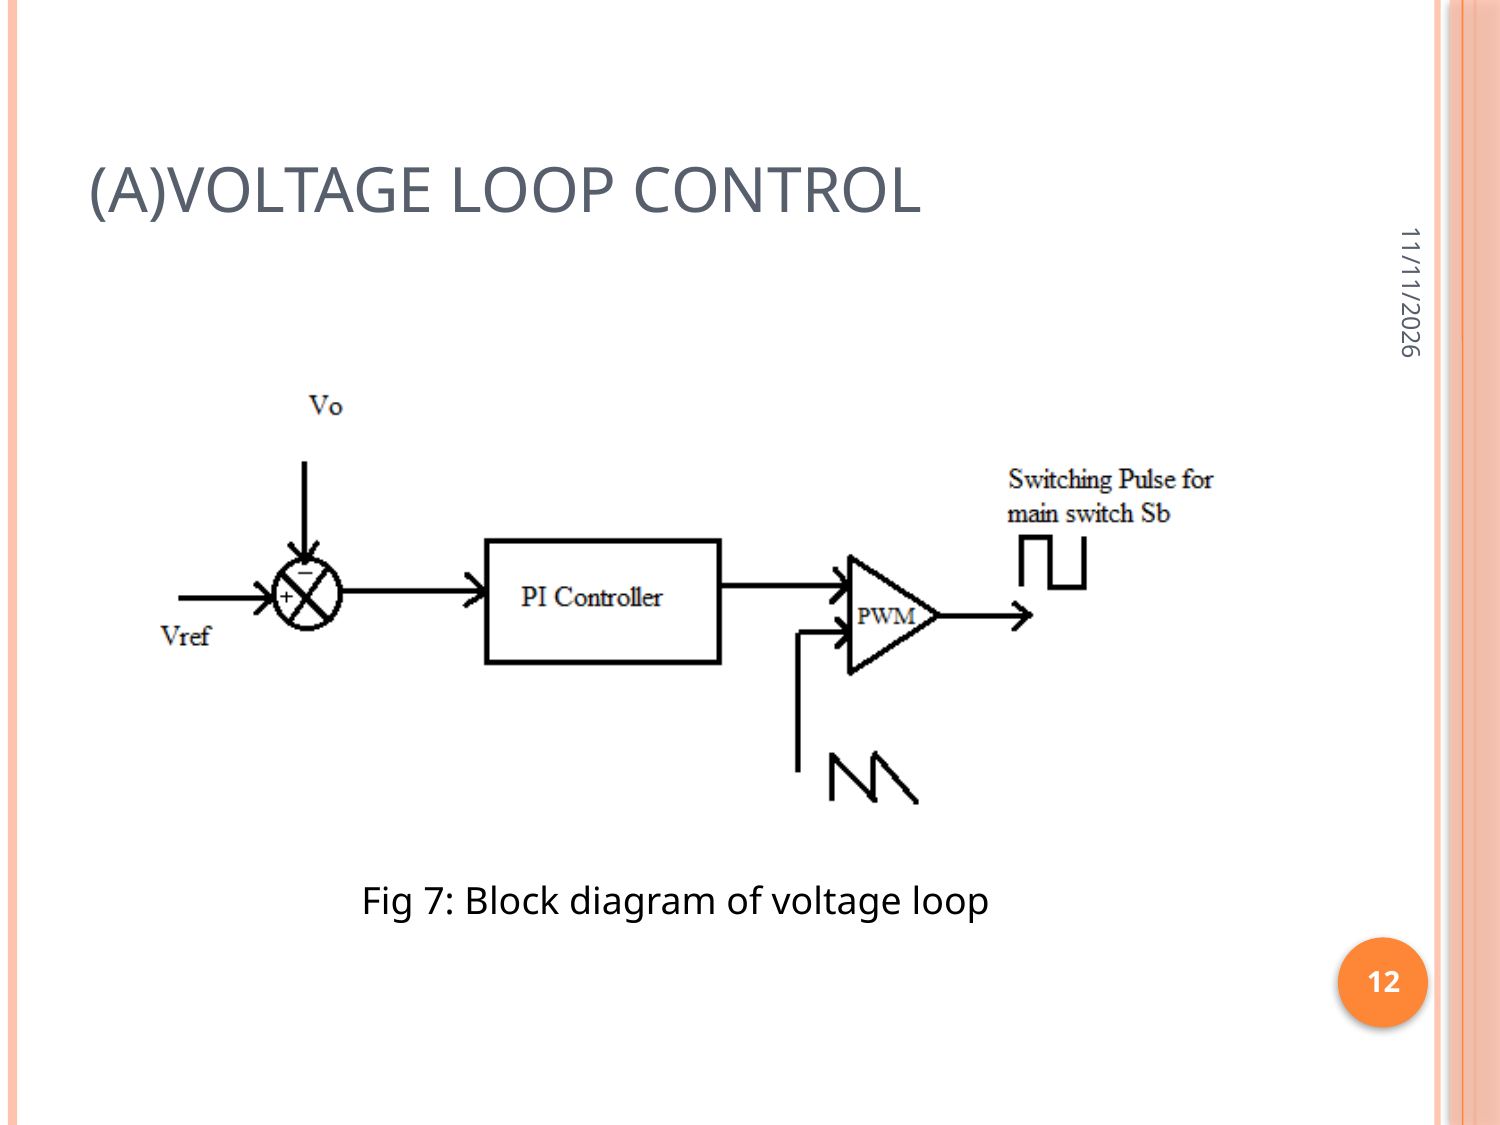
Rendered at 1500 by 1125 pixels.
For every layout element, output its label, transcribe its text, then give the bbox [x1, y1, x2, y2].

title (A)Voltage loop control [75, 45, 1300, 233]
picture [109, 341, 1249, 847]
text_box Fig 7: Block diagram of voltage loop [346, 869, 1006, 930]
slide_number 12 [1333, 940, 1434, 1027]
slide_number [1378, 43, 1442, 374]
